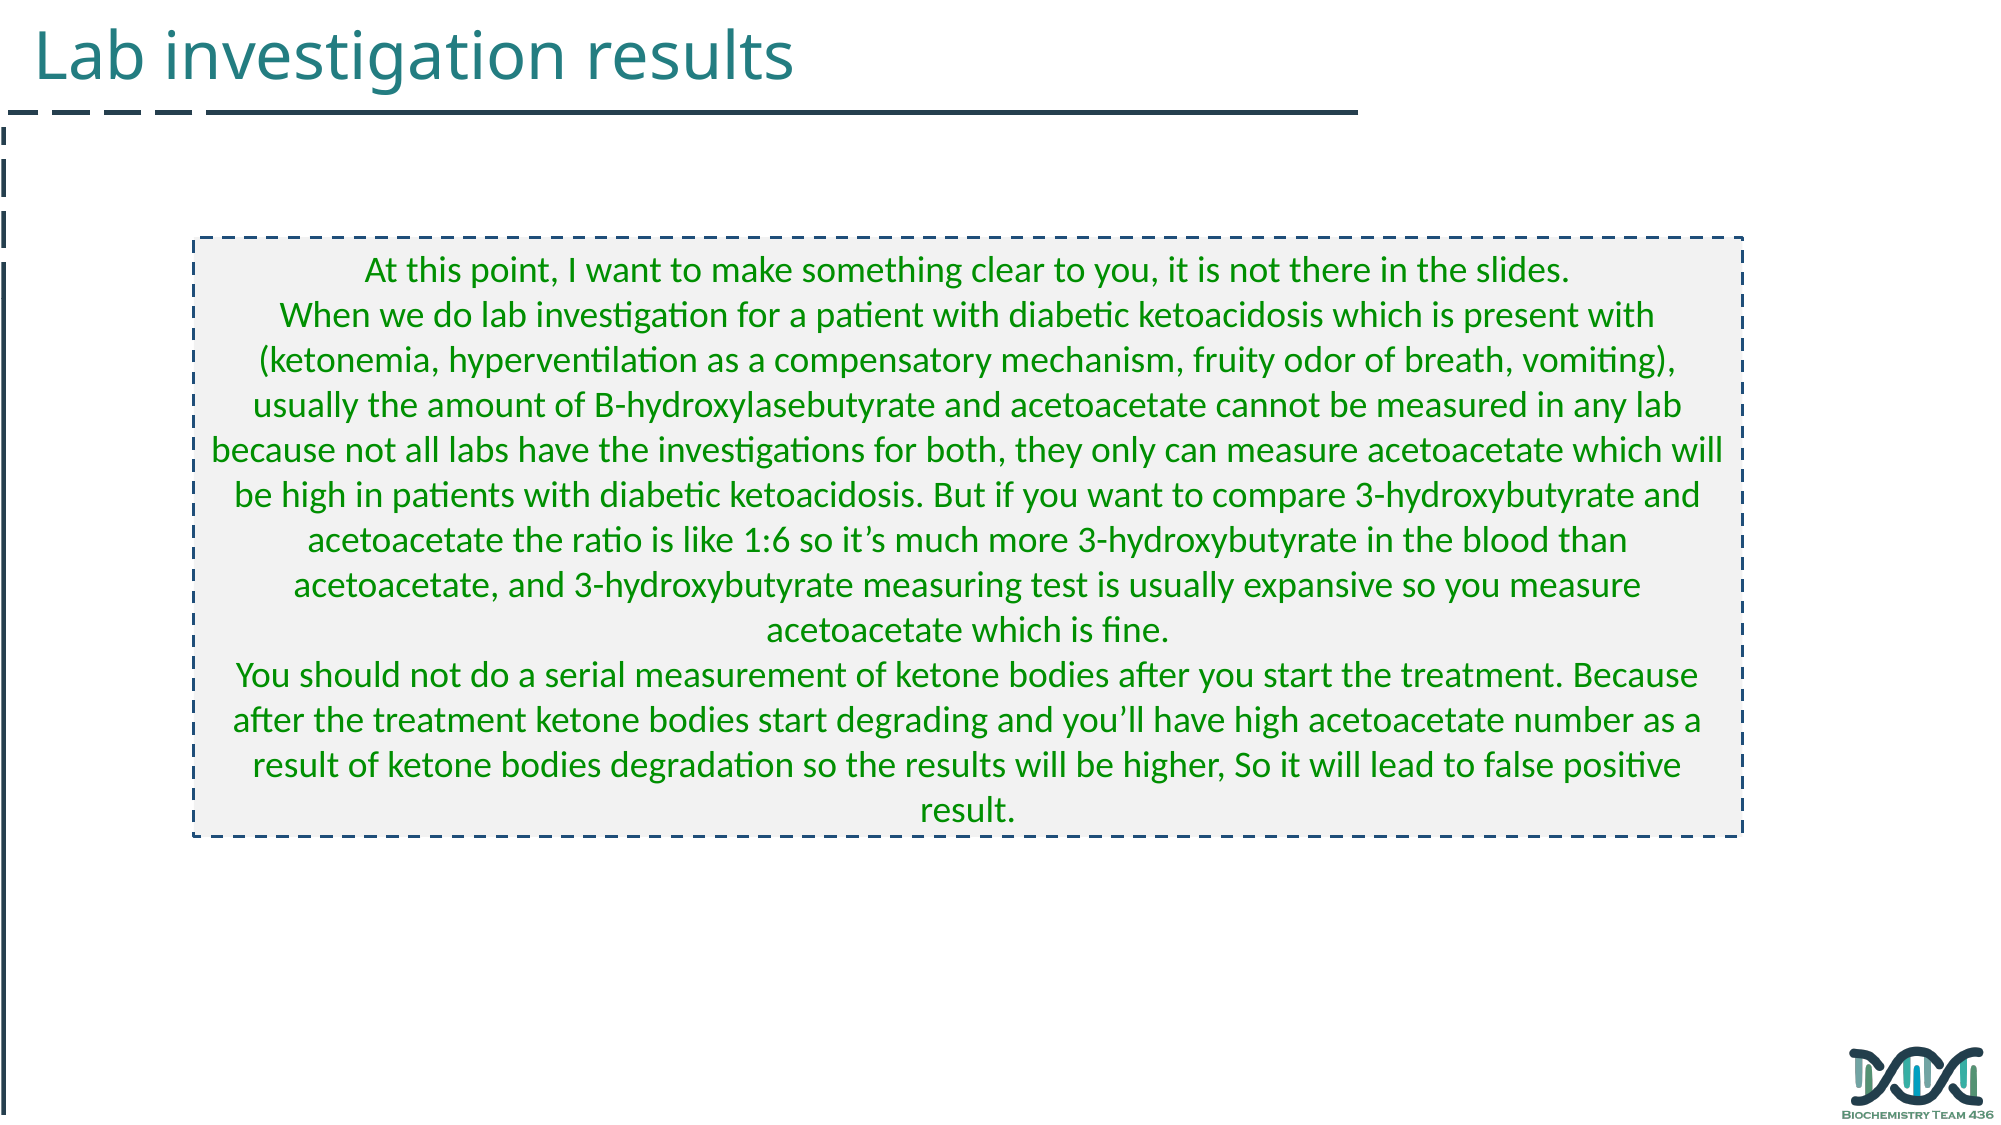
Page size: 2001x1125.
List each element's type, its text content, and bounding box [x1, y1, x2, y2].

picture [1834, 1046, 2001, 1125]
text_box At this point, I want to make something clear to you, it is not there in the slides. When we do lab investigation for a patient with diabetic ketoacidosis which is present with (ketonemia, hyperventilation as a compensatory mechanism, fruity odor of breath, vomiting), usually the amount of B-hydroxylasebutyrate and acetoacetate cannot be measured in any lab because not all labs have the investigations for both, they only can measure acetoacetate which will be high in patients with diabetic ketoacidosis. But if you want to compare 3-hydroxybutyrate and acetoacetate the ratio is like 1:6 so it’s much more 3-hydroxybutyrate in the blood than acetoacetate, and 3-hydroxybutyrate measuring test is usually expansive so you measure acetoacetate which is fine. You should not do a serial measurement of ketone bodies after you start the treatment. Because after the treatment ketone bodies start degrading and you’ll have high acetoacetate number as a result of ketone bodies degradation so the results will be higher, So it will lead to false positive result. [193, 237, 1743, 837]
text_box Lab investigation results [18, 5, 1263, 181]
